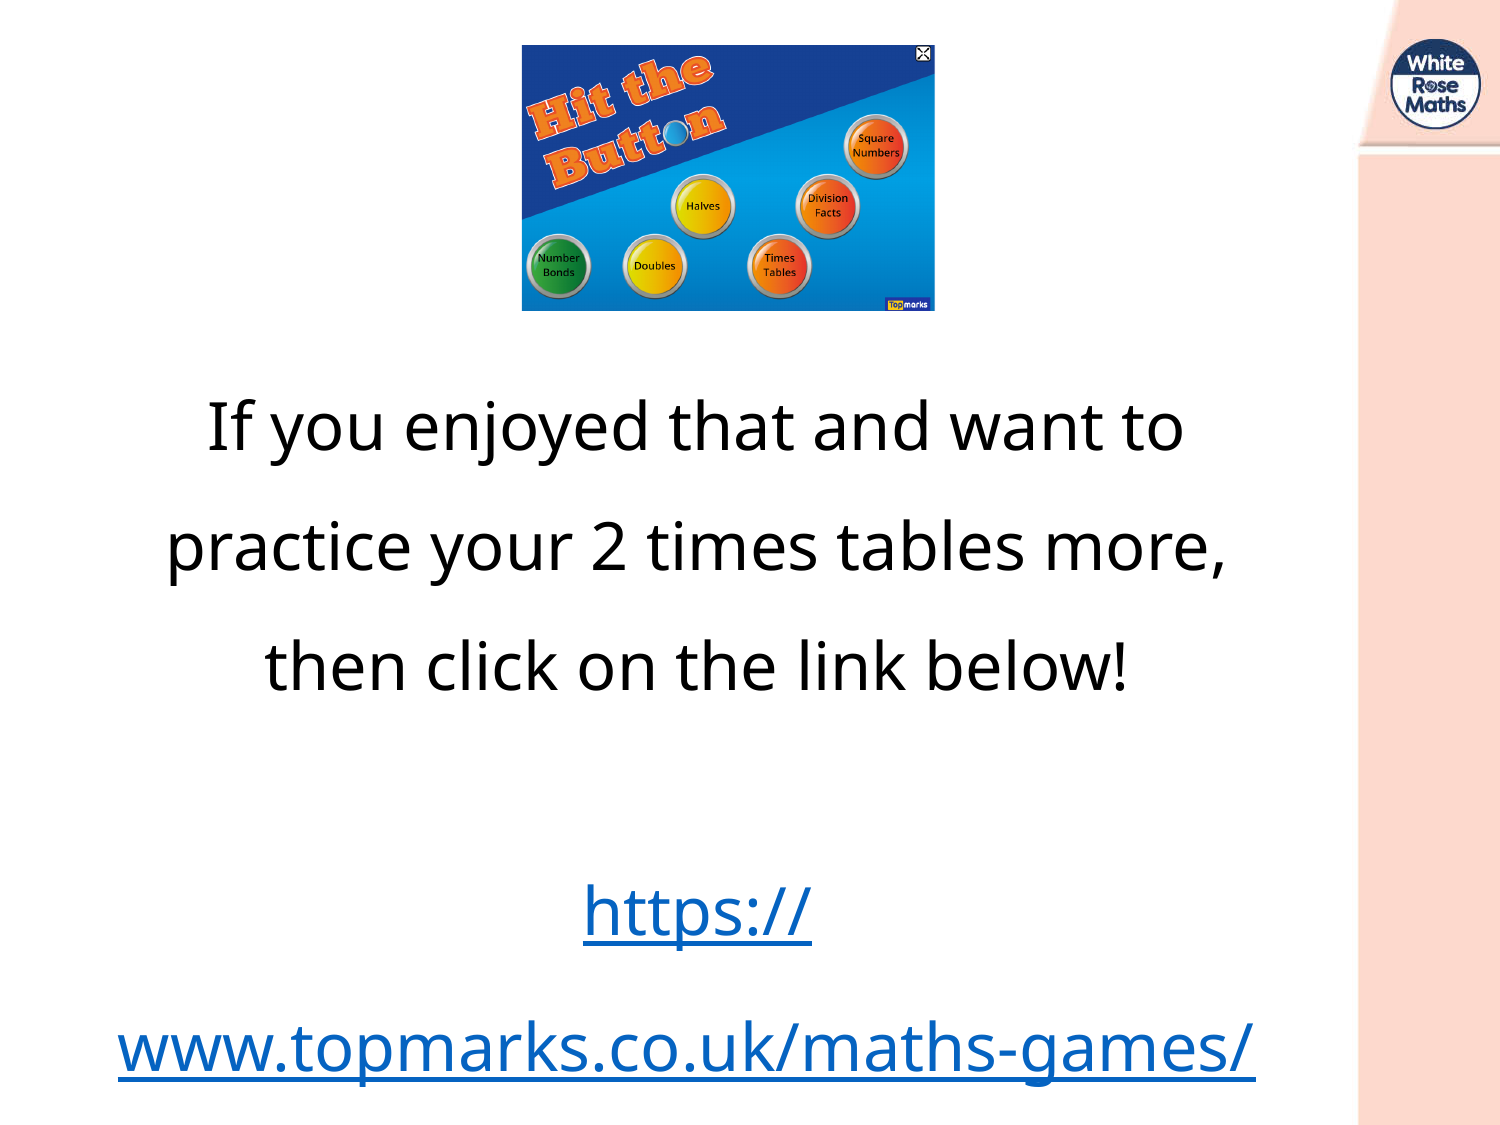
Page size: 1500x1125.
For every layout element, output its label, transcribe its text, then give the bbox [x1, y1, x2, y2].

picture [0, 0, 1500, 1125]
text_box If you enjoyed that and want to practice your 2 times tables more, then click on the link below! https://www.topmarks.co.uk/maths-games/hit-the-button [102, 336, 1293, 1125]
